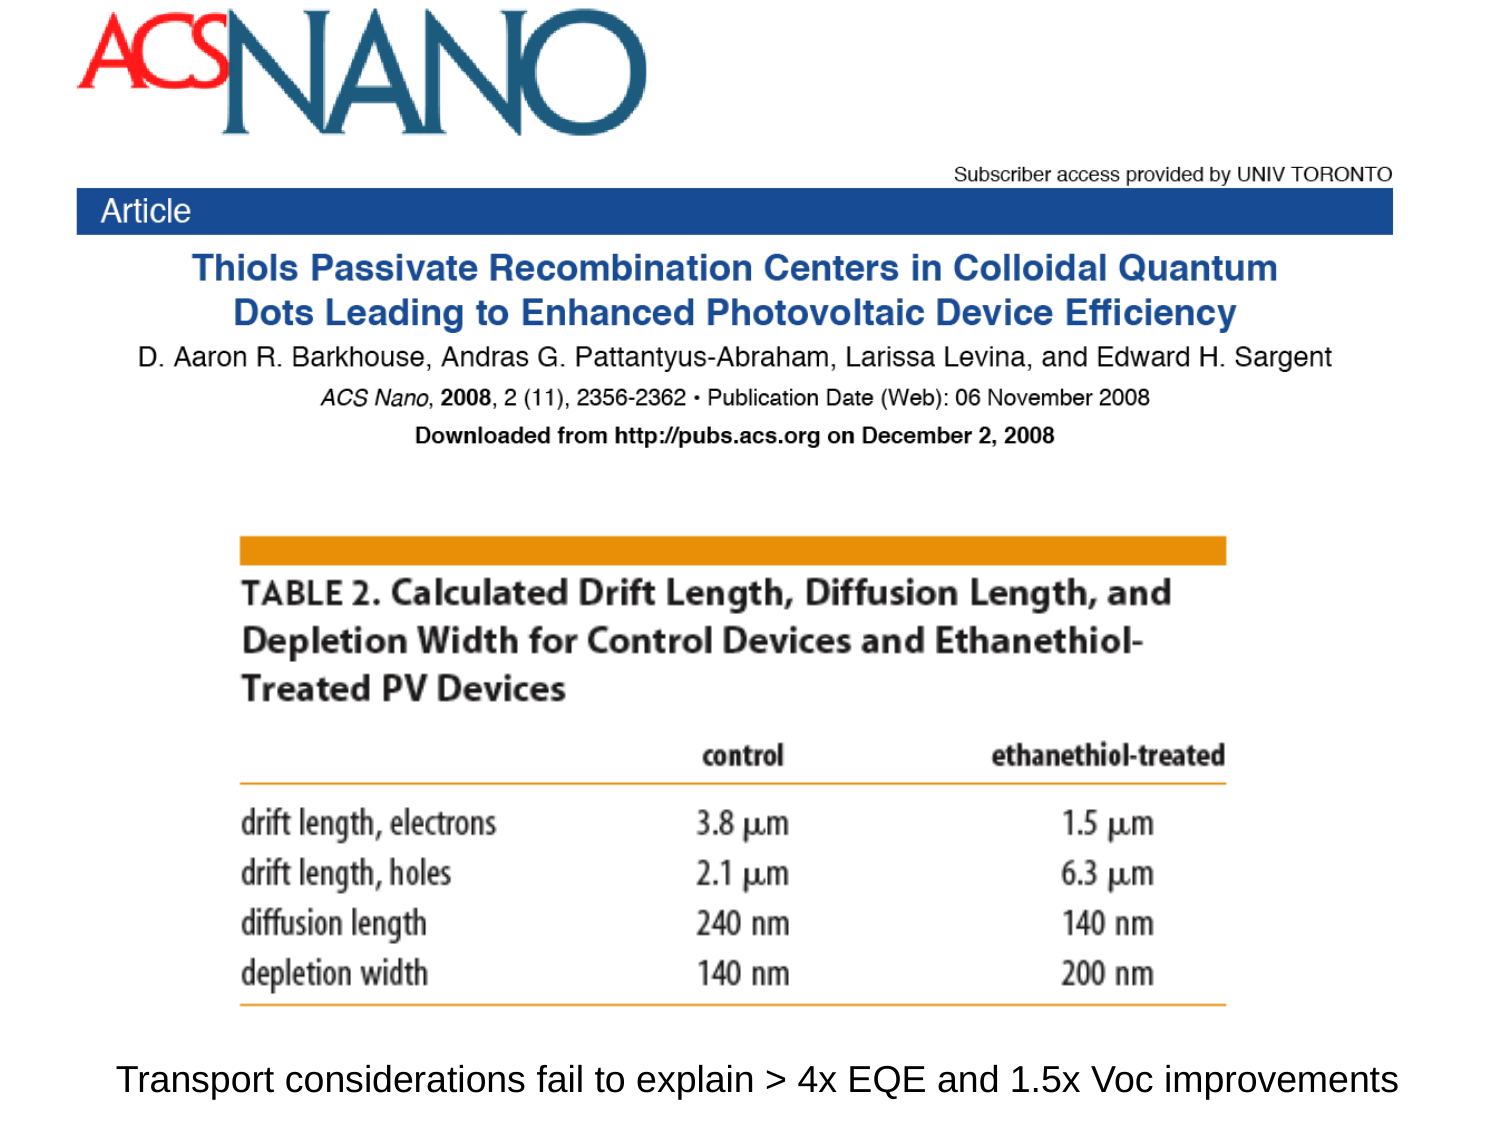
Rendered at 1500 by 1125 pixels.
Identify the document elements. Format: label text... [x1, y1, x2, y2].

text_box Transport considerations fail to explain > 4x EQE and 1.5x Voc improvements [75, 1048, 1451, 1108]
picture [59, 3, 1441, 460]
picture [228, 520, 1279, 1017]
